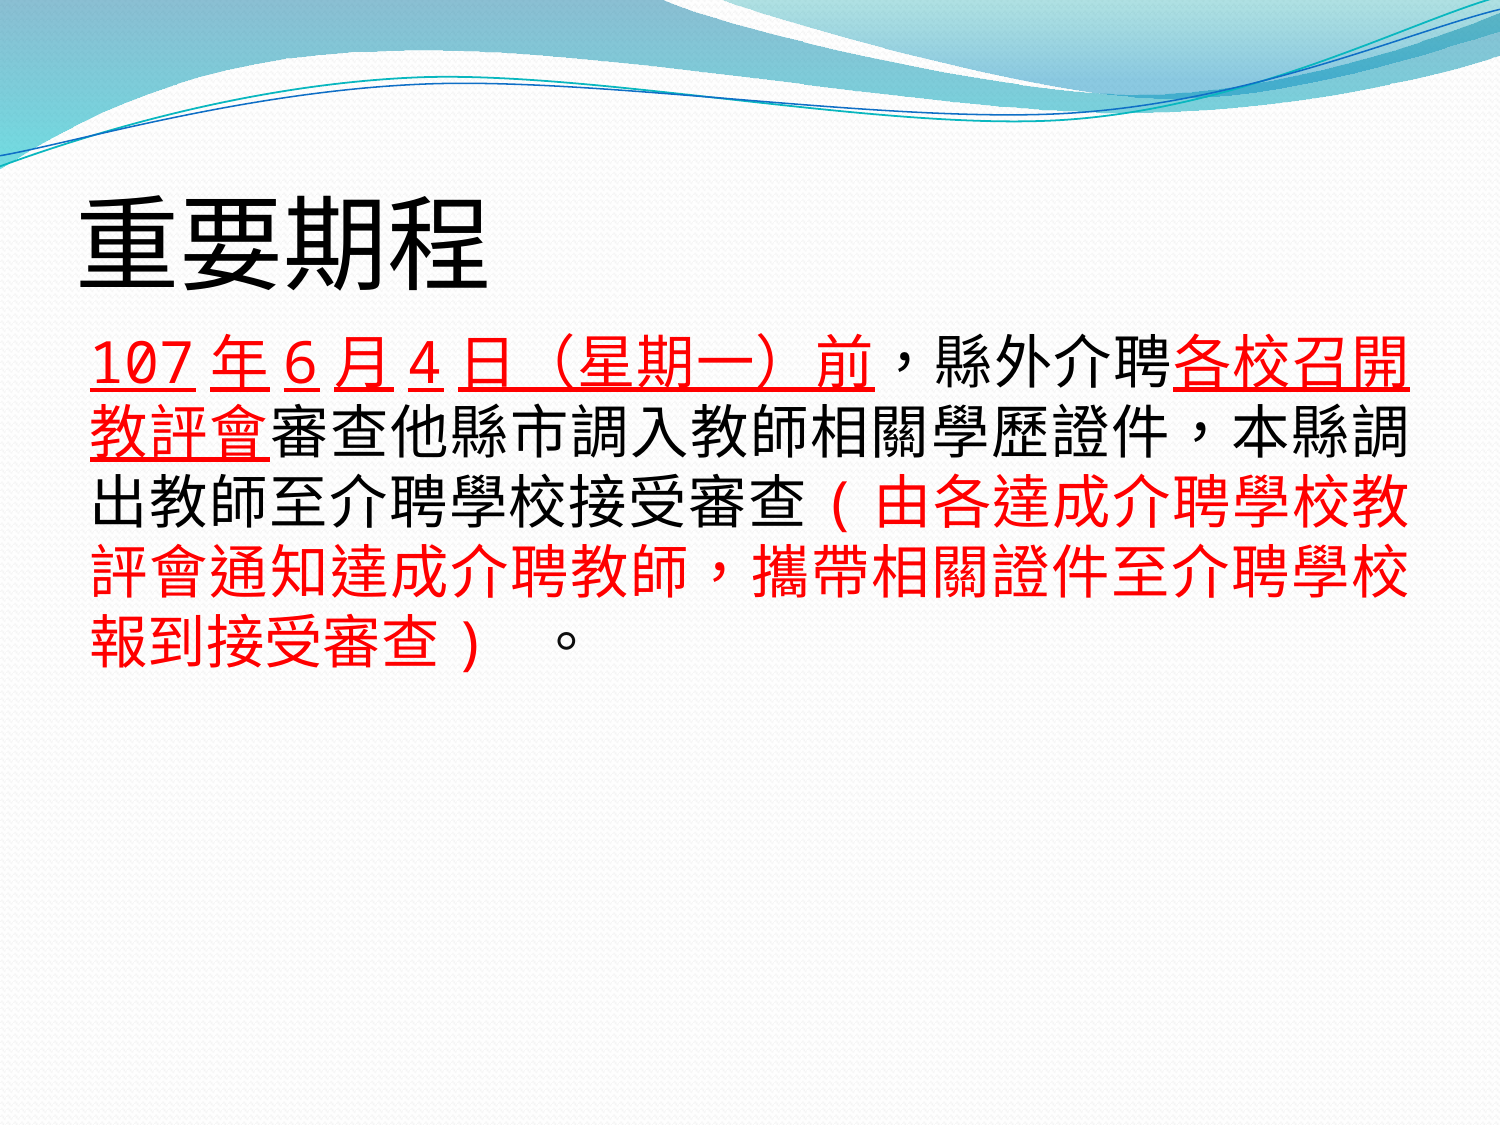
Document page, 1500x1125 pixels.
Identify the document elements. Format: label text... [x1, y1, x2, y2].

title 重要期程 [75, 115, 1425, 303]
list 107年6月4日（星期一）前，縣外介聘各校召開教評會審查他縣市調入教師相關學歷證件，本縣調出教師至介聘學校接受審查(由各達成介聘學校教評會通知達成介聘教師，攜帶相關證件至介聘學校報到接受審查) 。 [75, 317, 1425, 1038]
